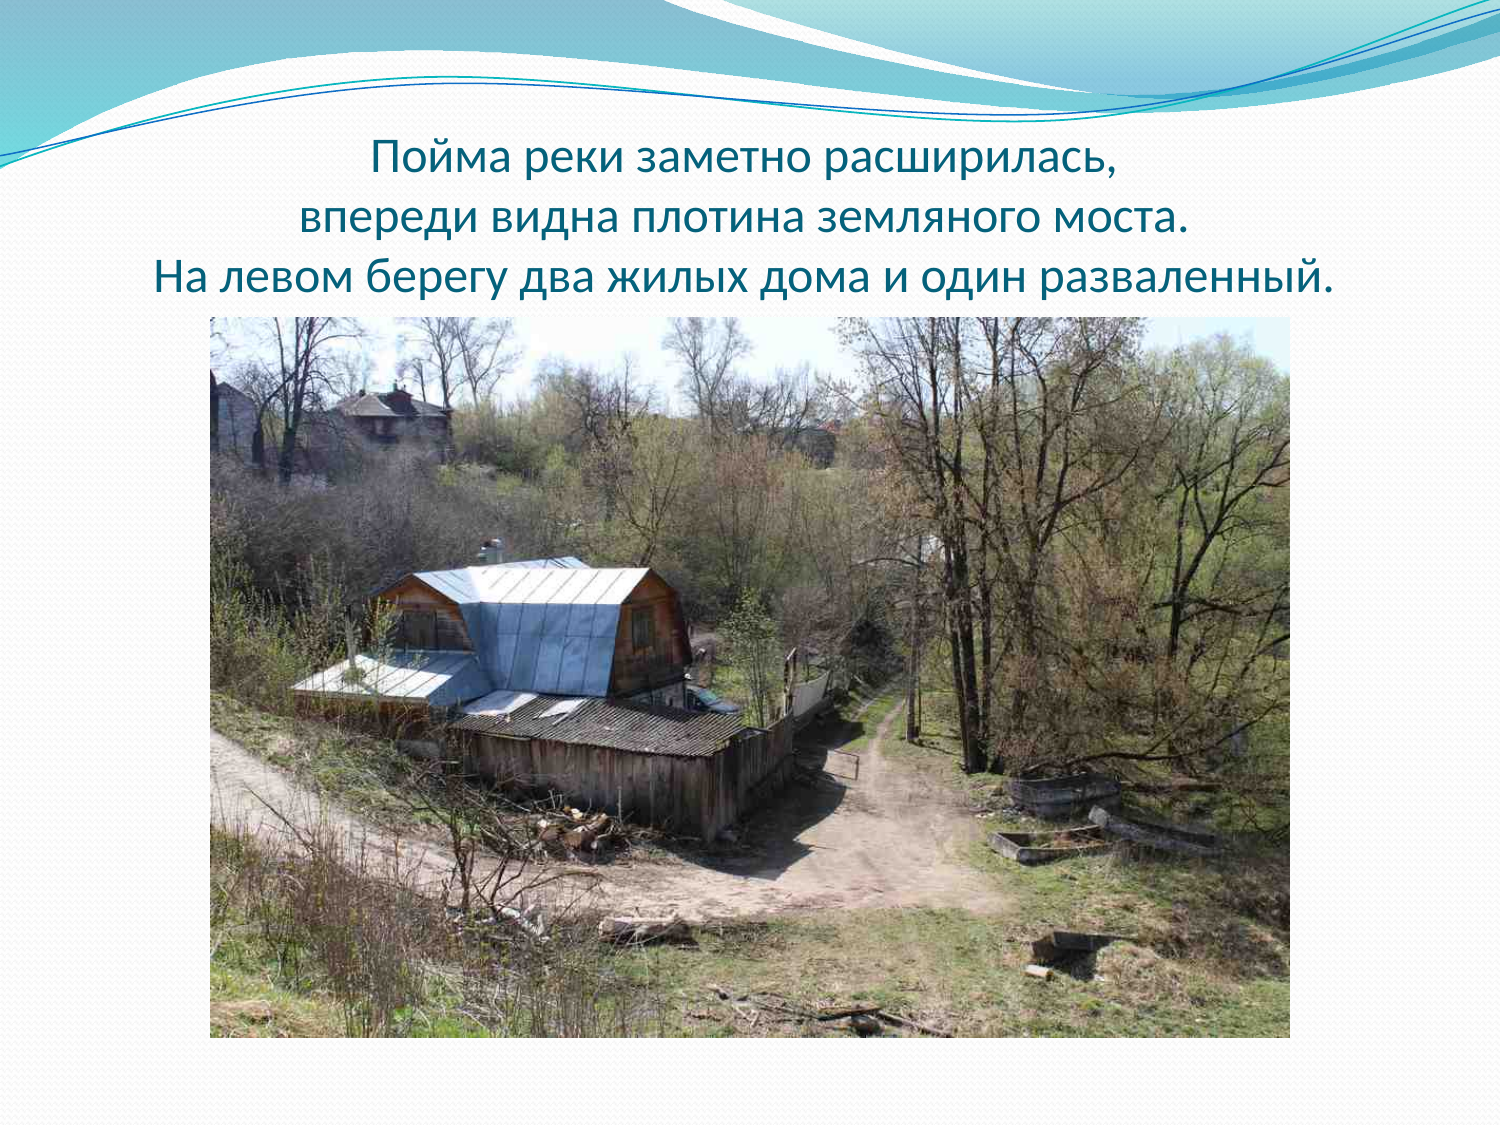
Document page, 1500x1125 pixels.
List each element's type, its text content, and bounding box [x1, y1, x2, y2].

title Пойма реки заметно расширилась, впереди видна плотина земляного моста. На левом берегу два жилых дома и один разваленный. [75, 115, 1425, 303]
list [209, 317, 1290, 1038]
